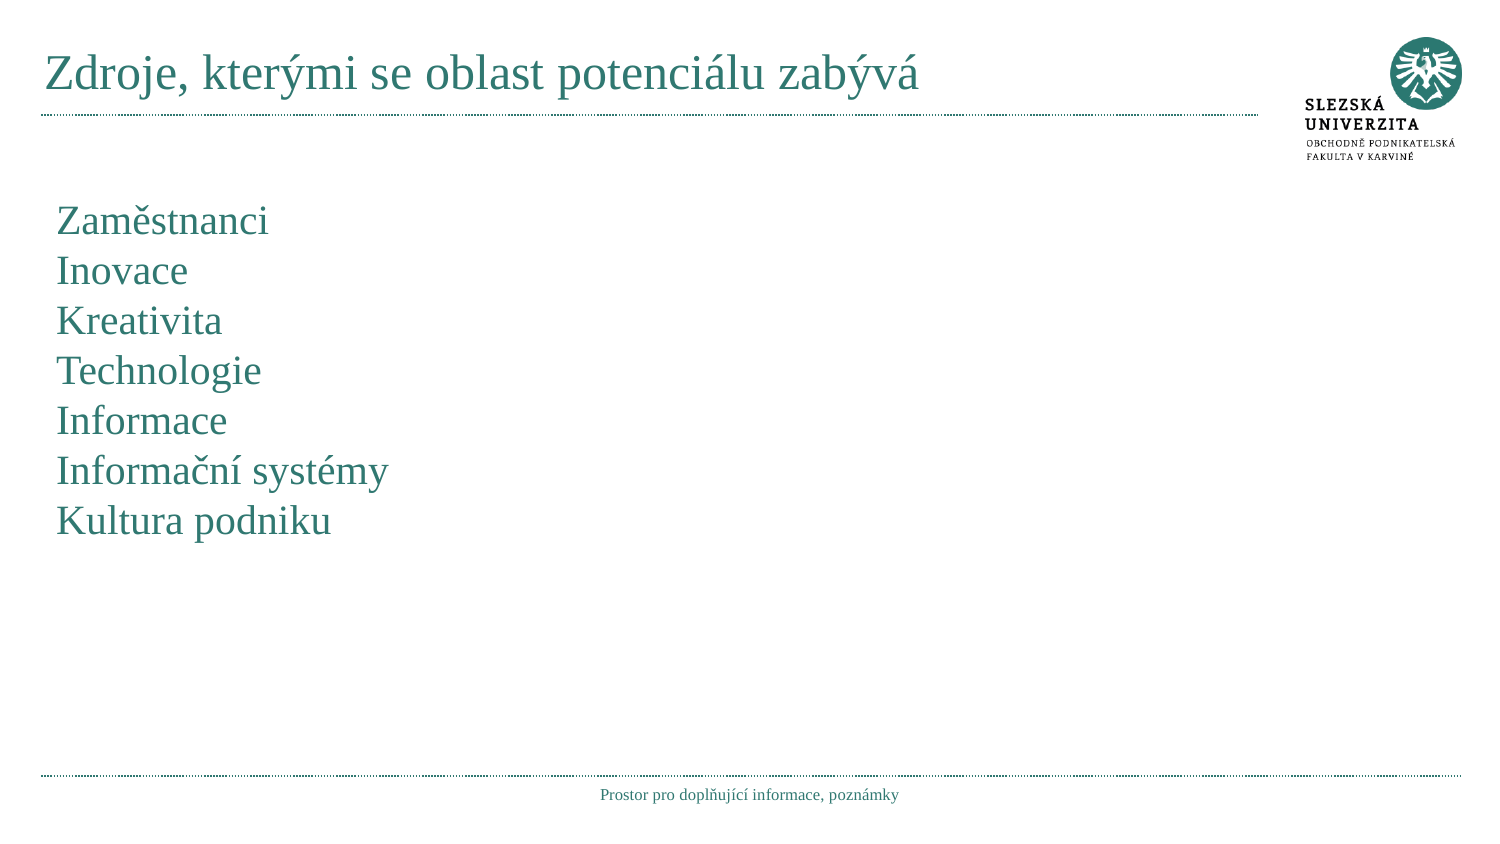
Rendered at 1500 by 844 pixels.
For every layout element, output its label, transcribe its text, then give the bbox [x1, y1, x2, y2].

text_box Prostor pro doplňující informace, poznámky [442, 776, 1058, 811]
title Zdroje, kterými se oblast potenciálu zabývá [29, 32, 939, 116]
list Zaměstnanci Inovace Kreativita Technologie Informace Informační systémy Kultura podniku [41, 185, 1188, 729]
picture [1305, 37, 1462, 160]
